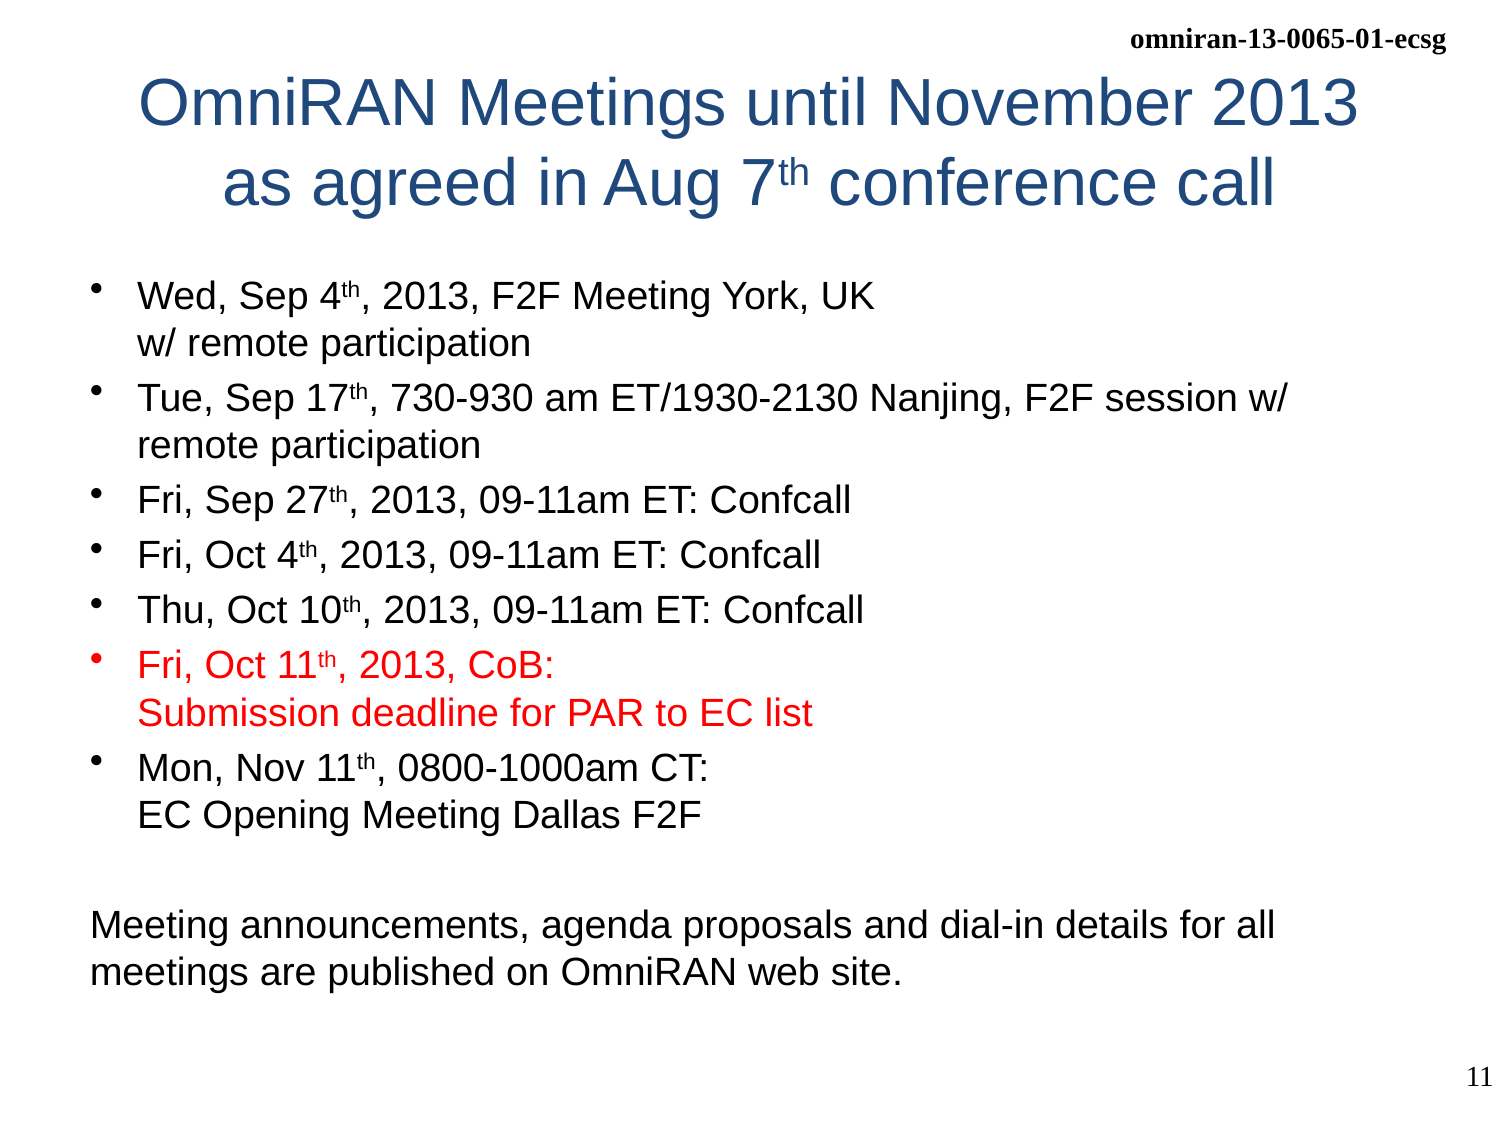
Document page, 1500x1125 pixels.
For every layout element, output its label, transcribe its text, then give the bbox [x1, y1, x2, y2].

title OmniRAN Meetings until November 2013 as agreed in Aug 7th conference call [75, 45, 1425, 233]
list Wed, Sep 4th, 2013, F2F Meeting York, UK w/ remote participation Tue, Sep 17th, 730-930 am ET/1930-2130 Nanjing, F2F session w/ remote participation Fri, Sep 27th, 2013, 09-11am ET: Confcall Fri, Oct 4th, 2013, 09-11am ET: Confcall Thu, Oct 10th, 2013, 09-11am ET: Confcall Fri, Oct 11th, 2013, CoB: Submission deadline for PAR to EC list Mon, Nov 11th, 0800-1000am CT: EC Opening Meeting Dallas F2F Meeting announcements, agenda proposals and dial-in details for all meetings are published on OmniRAN web site. [75, 262, 1425, 1005]
